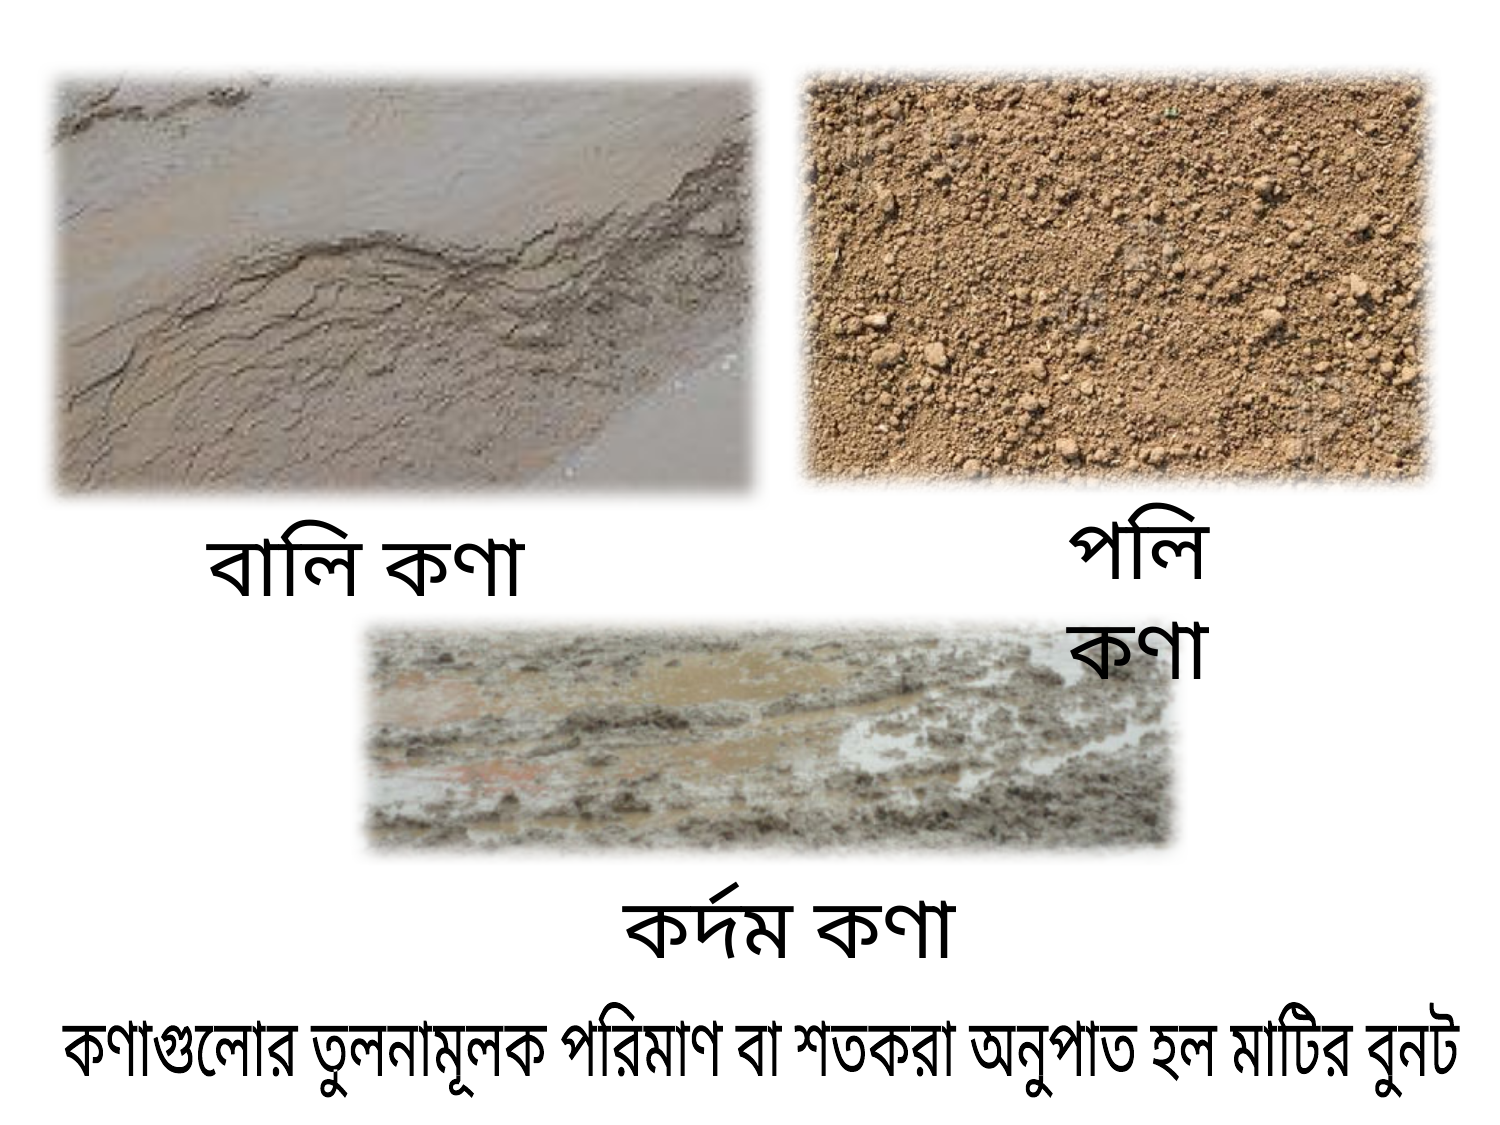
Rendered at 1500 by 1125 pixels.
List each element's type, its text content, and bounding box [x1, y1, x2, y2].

picture [789, 60, 1442, 496]
picture [350, 612, 1190, 866]
text_box বালি কণা [192, 519, 540, 621]
picture [37, 60, 770, 511]
text_box কর্দম কণা [609, 874, 971, 983]
text_box পলি কণা [987, 504, 1290, 704]
